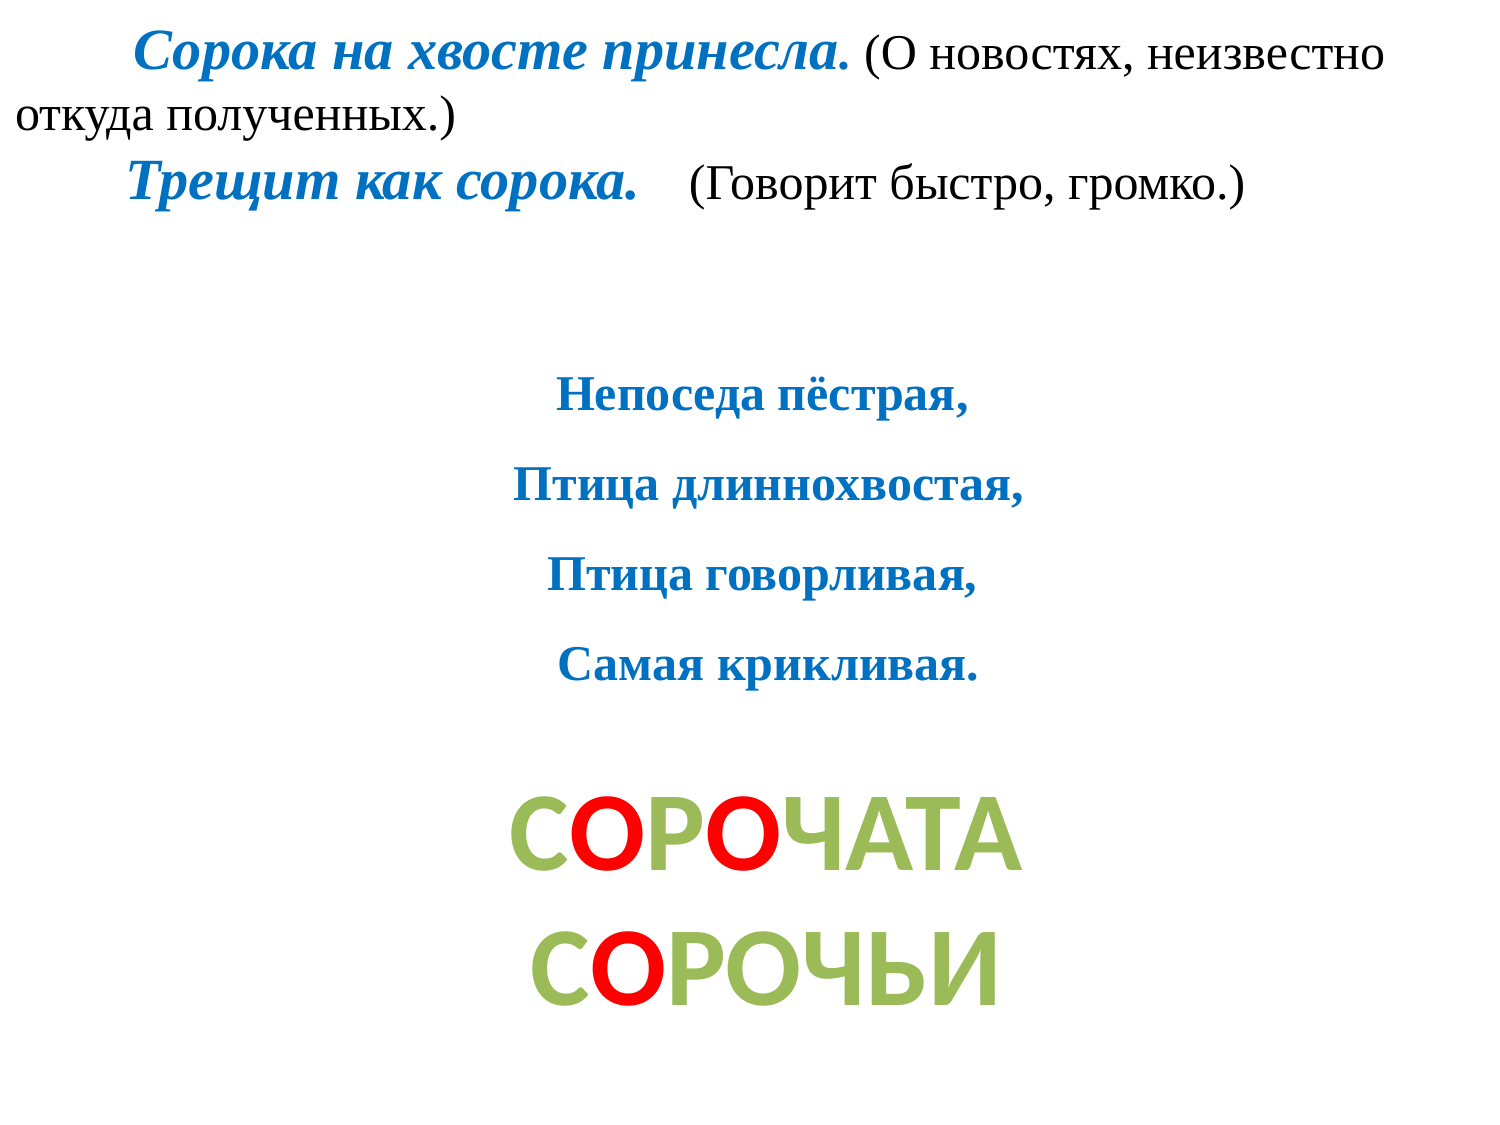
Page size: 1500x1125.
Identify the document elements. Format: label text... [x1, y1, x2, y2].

text_box СОРОЧАТА СОРОЧЬИ [494, 749, 1038, 1035]
text_box Сорока на хвосте принесла. (О новостях, неизвестно откуда полученных.) Трещит как сорока. (Говорит быстро, громко.) Непоседа пёстрая, Птица длиннохвостая, Птица говорливая, Самая крикливая. [0, 3, 1500, 699]
